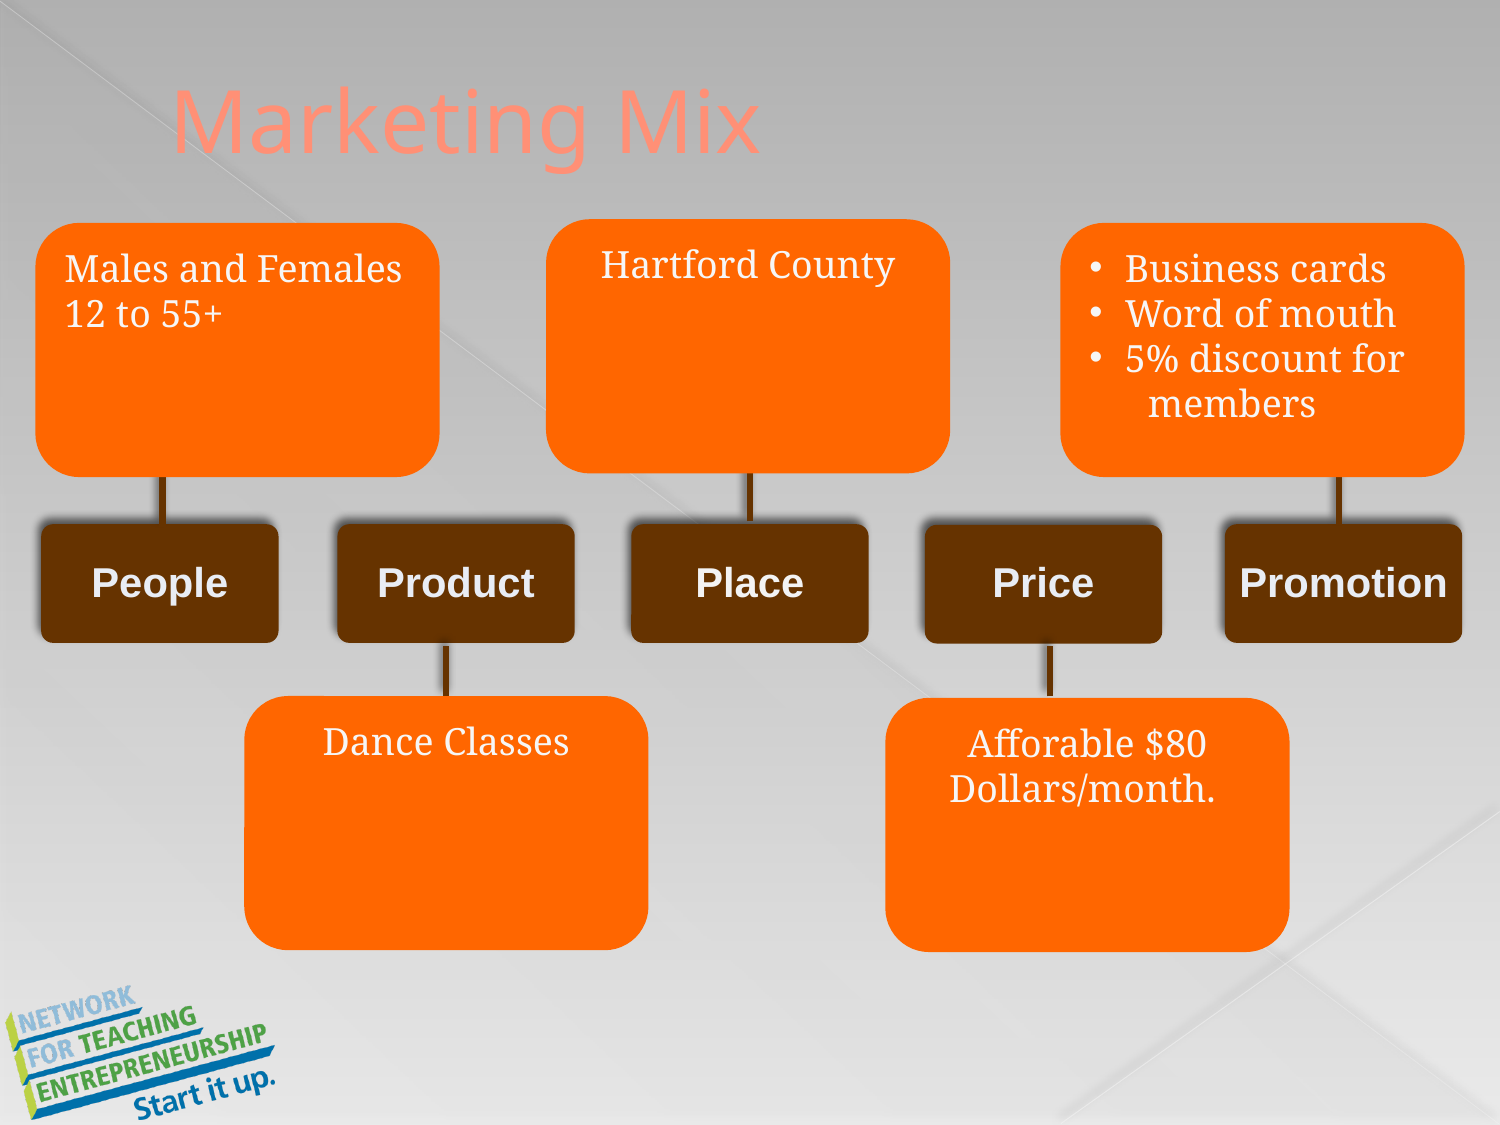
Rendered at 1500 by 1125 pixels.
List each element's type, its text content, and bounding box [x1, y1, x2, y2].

picture [5, 984, 276, 1120]
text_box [37, 199, 1463, 967]
title Marketing Mix [75, 37, 1438, 187]
